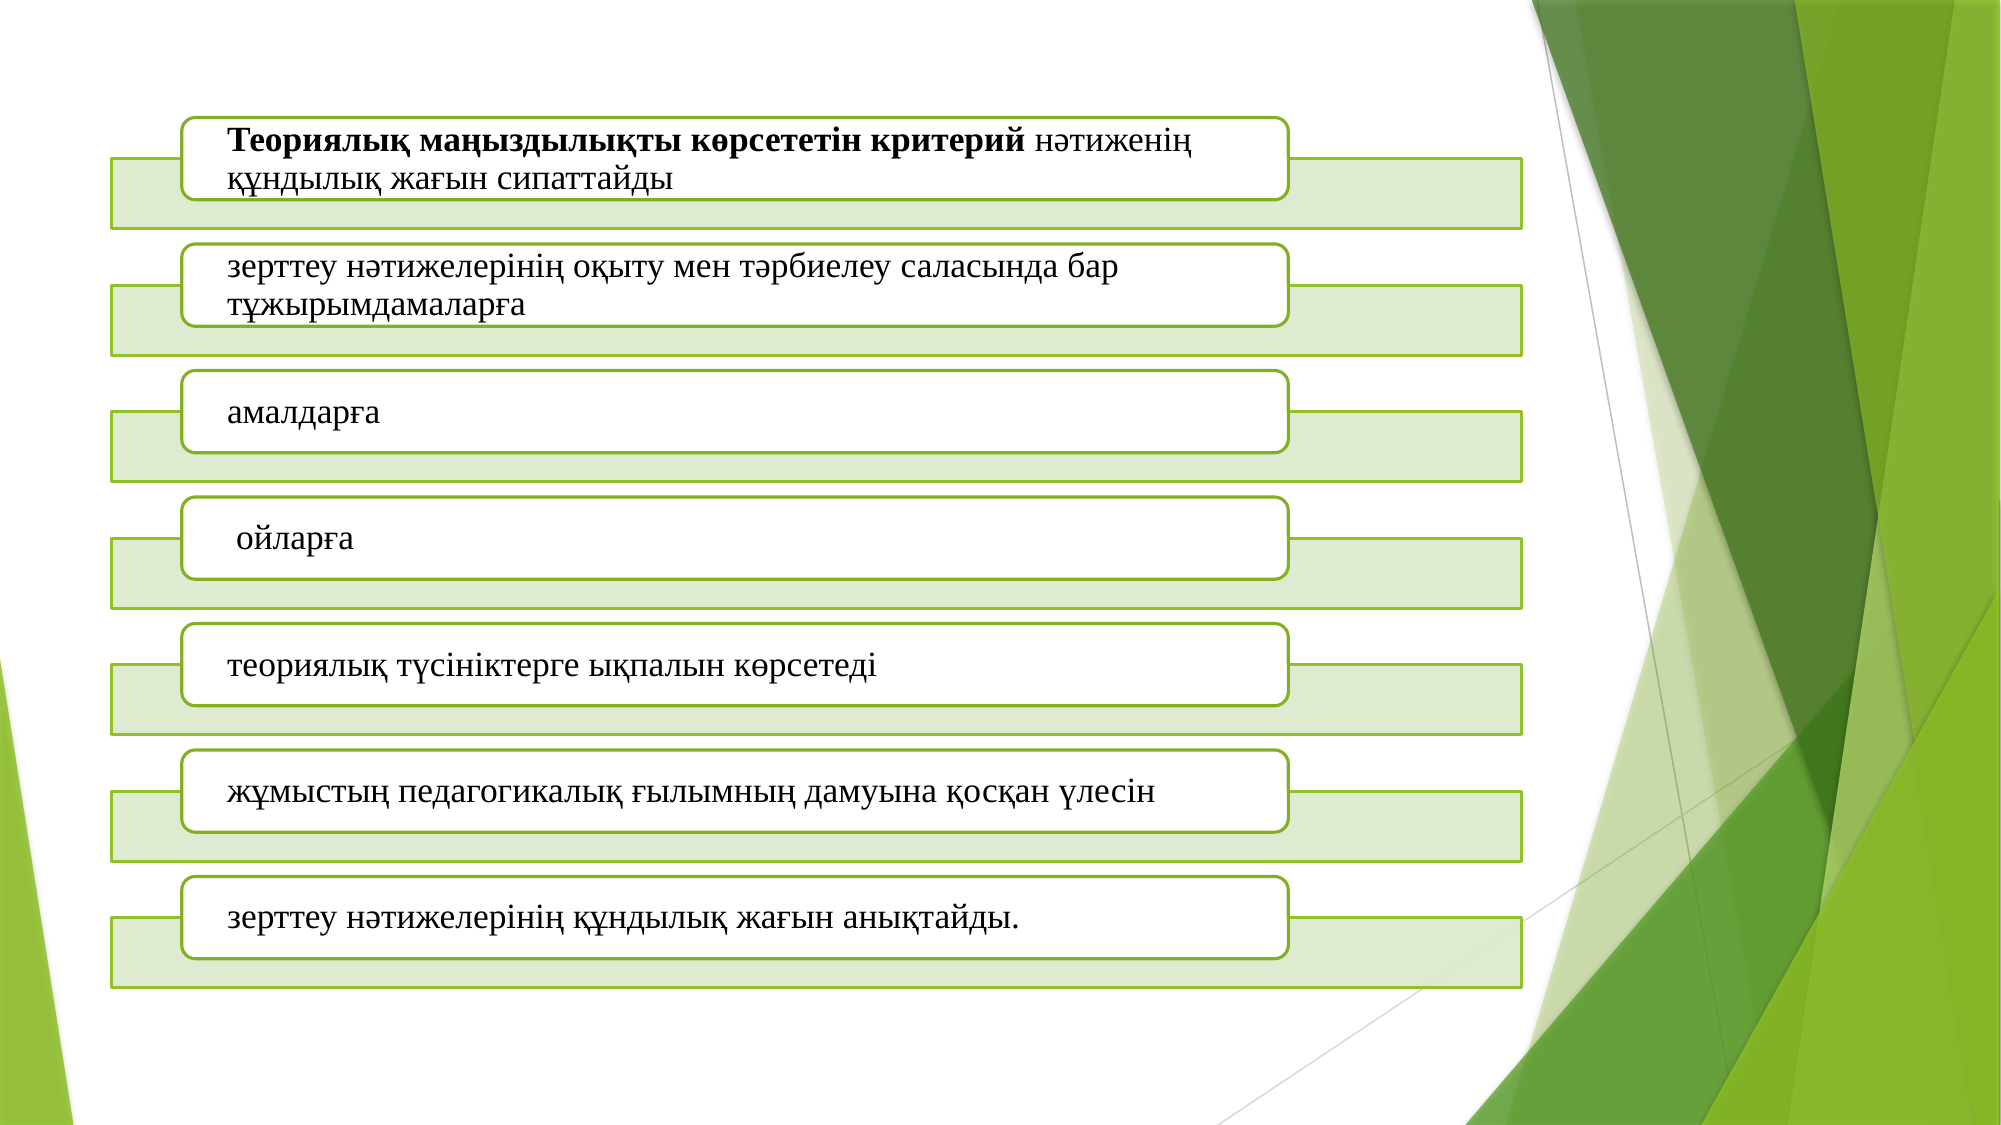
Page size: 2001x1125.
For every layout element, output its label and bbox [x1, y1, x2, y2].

list [110, 113, 1522, 992]
